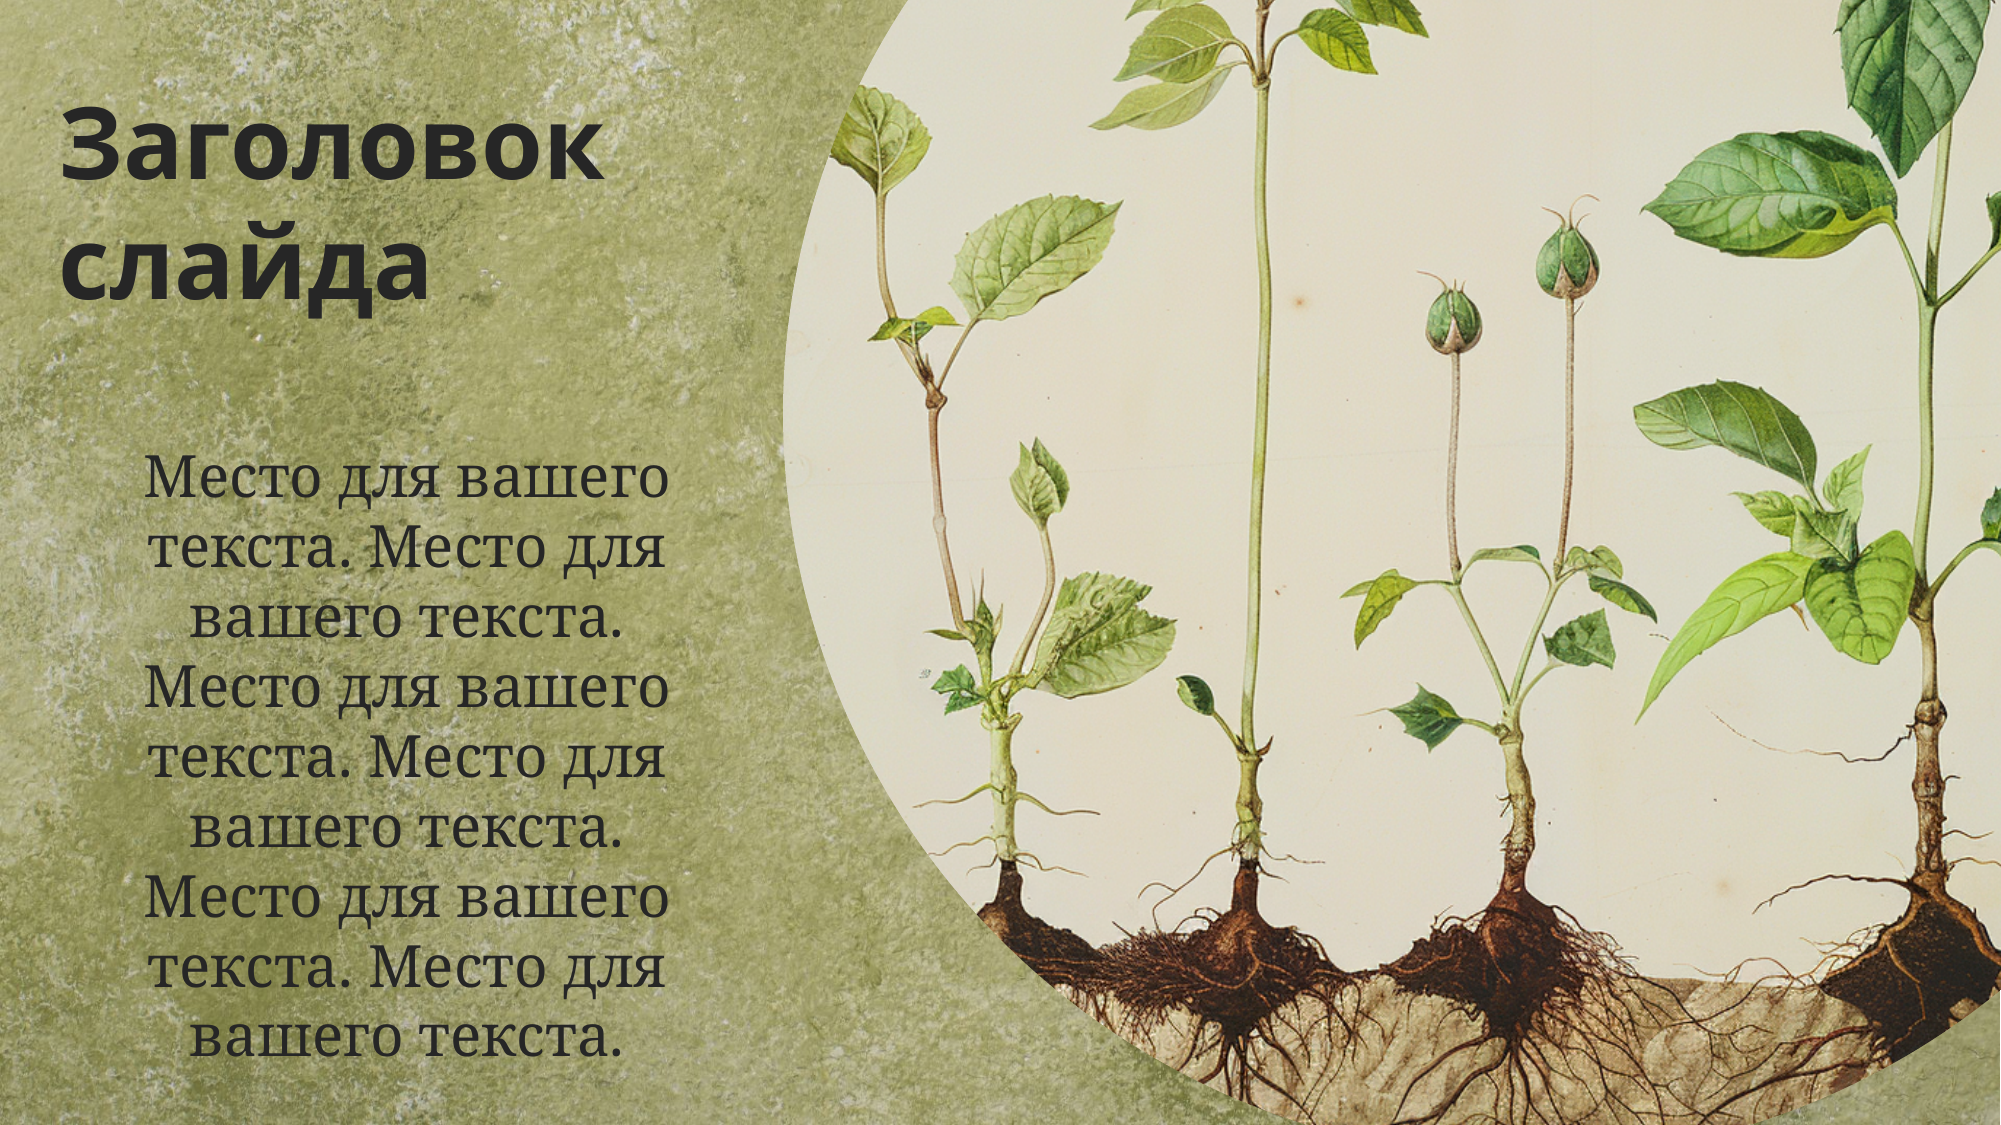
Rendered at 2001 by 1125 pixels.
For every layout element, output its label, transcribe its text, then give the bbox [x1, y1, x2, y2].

picture [782, 0, 2001, 1125]
text_box Заголовок слайда [43, 72, 731, 366]
text_box Место для вашего текста. Место для вашего текста. Место для вашего текста. Место для вашего текста. Место для вашего текста. Место для вашего текста. [20, 431, 782, 1125]
